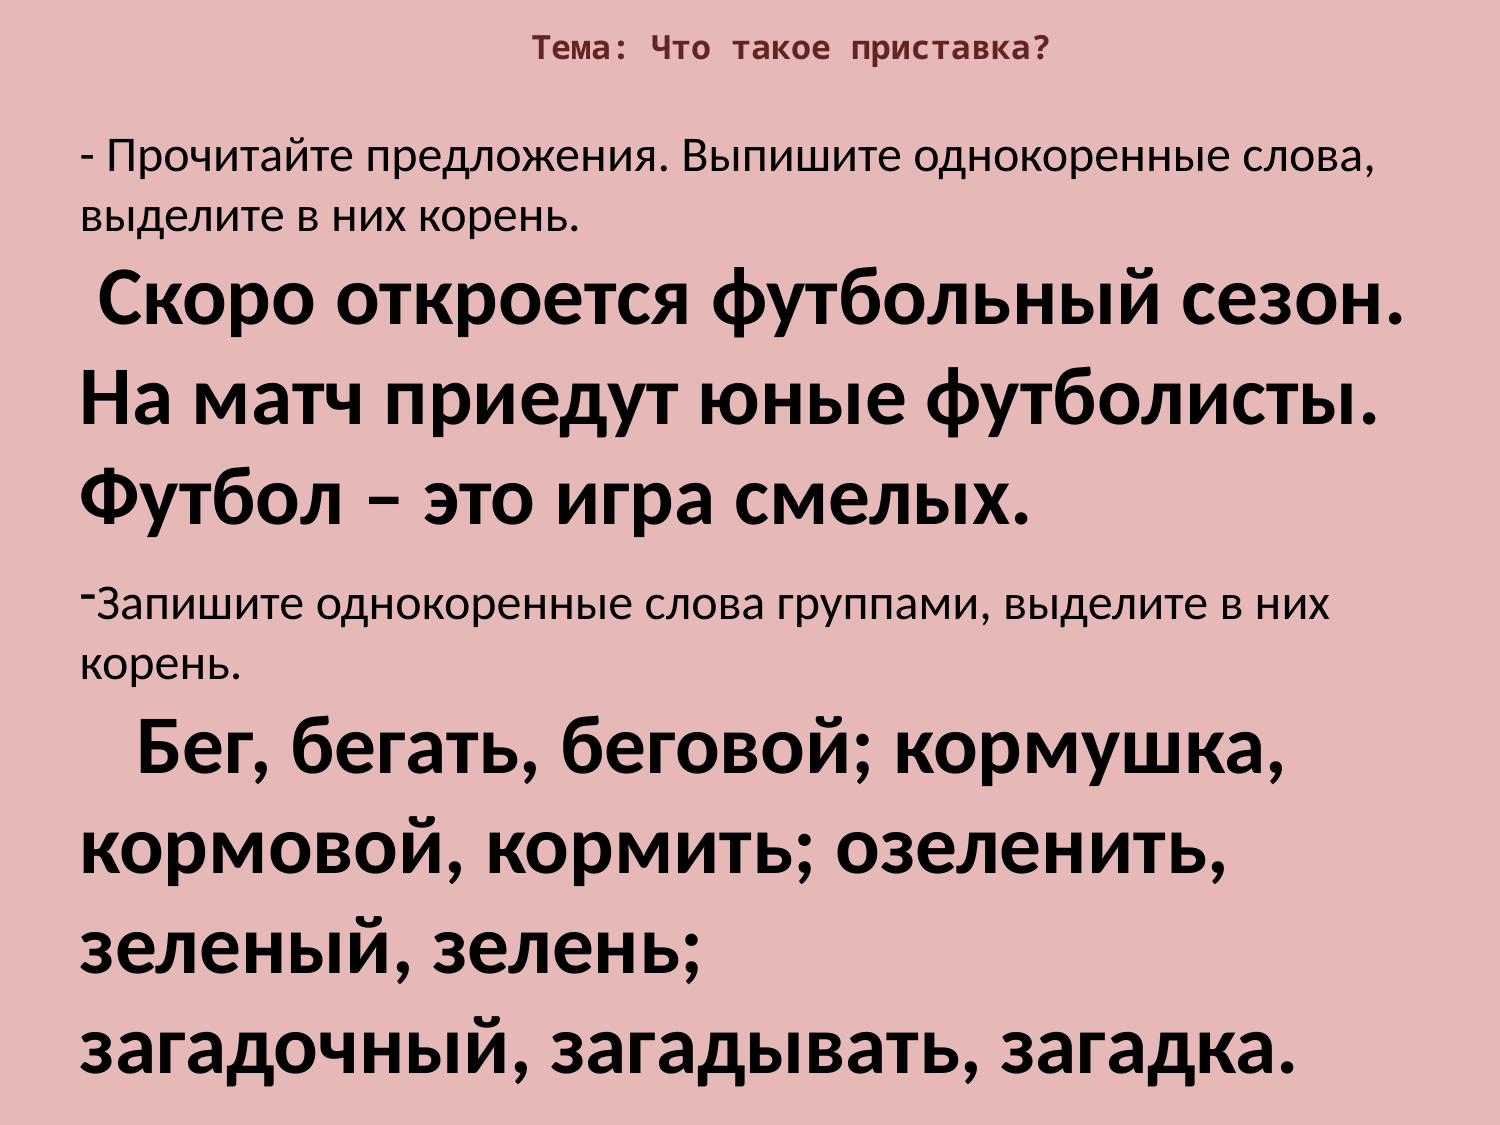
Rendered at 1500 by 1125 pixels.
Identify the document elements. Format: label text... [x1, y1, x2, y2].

text_box Тема: Что такое приставка? [171, 19, 1412, 74]
text_box Запишите однокоренные слова группами, выделите в них корень. Бег, бегать, беговой; кормушка, кормовой, кормить; озеленить, зеленый, зелень; загадочный, загадывать, загадка. [64, 562, 1411, 1098]
text_box - Прочитайте предложения. Выпишите однокоренные слова, выделите в них корень. Скоро откроется футбольный сезон. На матч приедут юные футболисты. Футбол – это игра смелых. [64, 113, 1456, 549]
